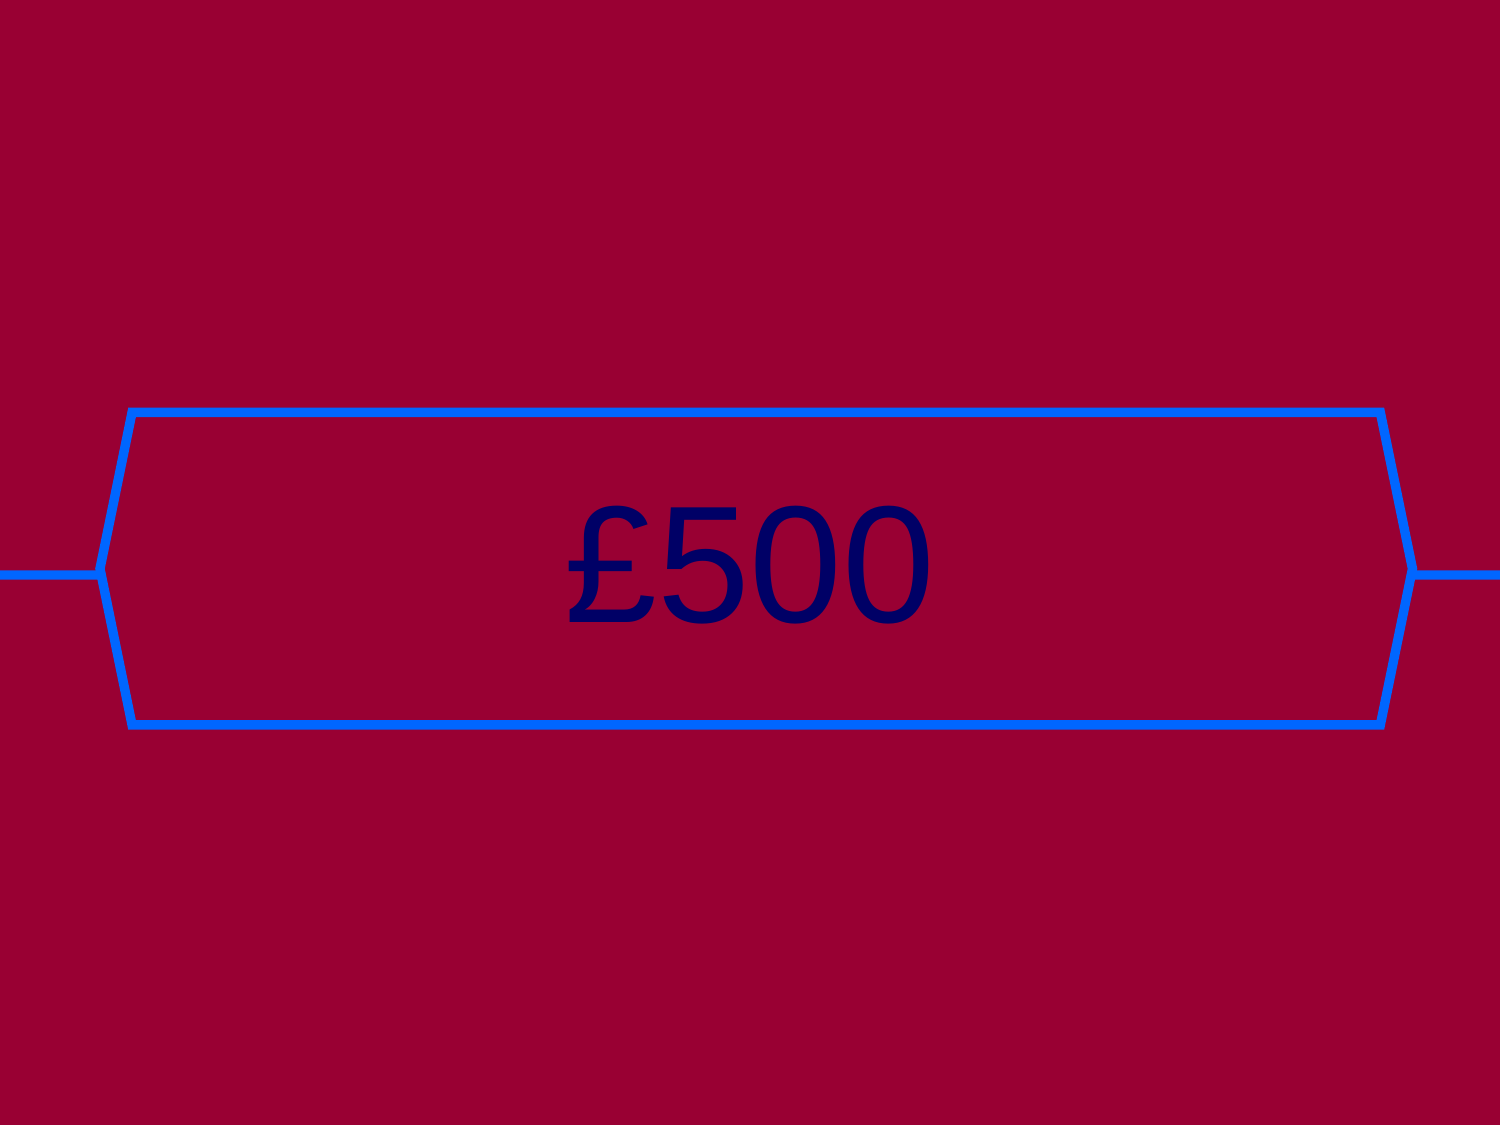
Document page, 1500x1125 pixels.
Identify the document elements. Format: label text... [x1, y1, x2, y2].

text_box [99, 510, 112, 628]
text_box [116, 412, 1413, 725]
title £500 [112, 462, 1388, 650]
